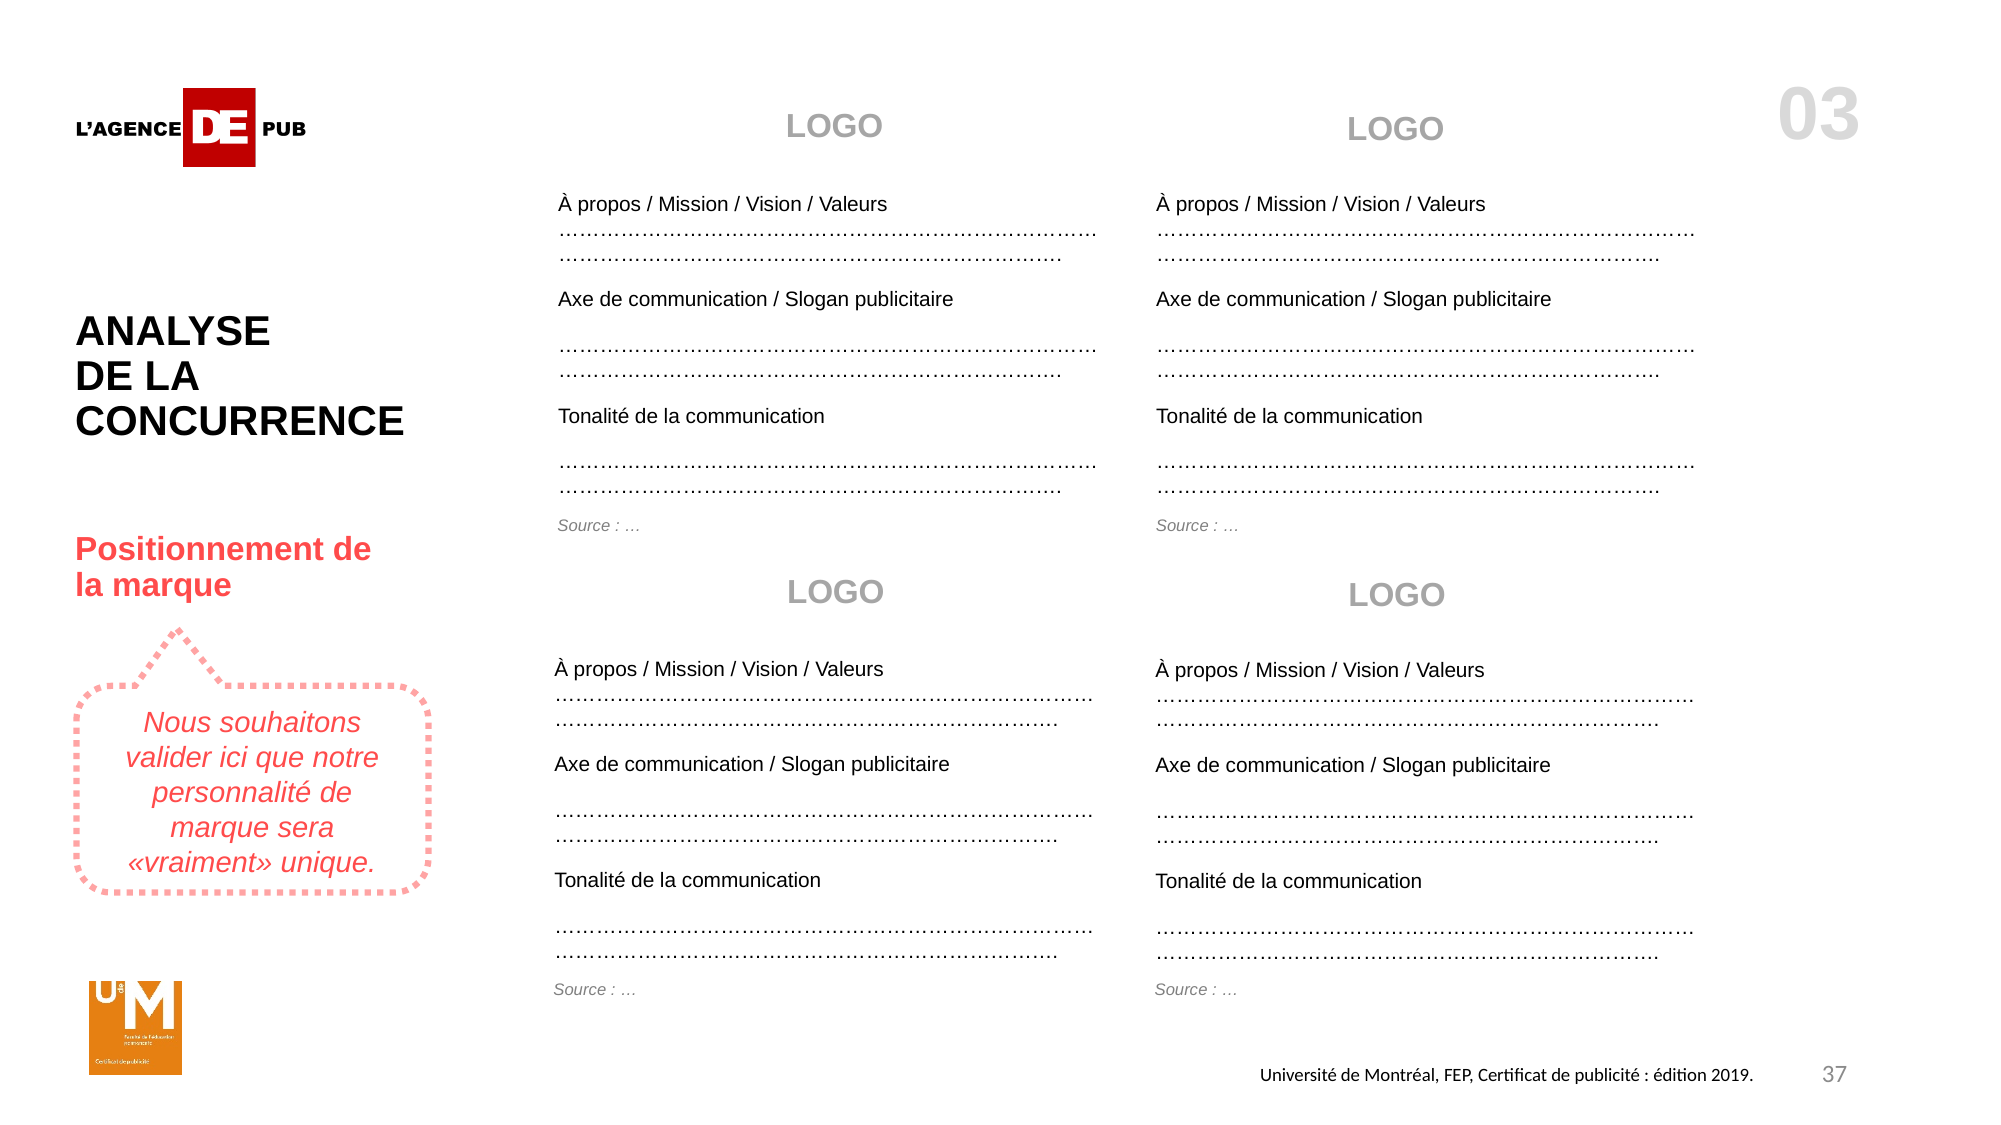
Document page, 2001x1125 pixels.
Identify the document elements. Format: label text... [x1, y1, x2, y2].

text_box LOGO [1332, 99, 1460, 155]
text_box À propos / Mission / Vision / Valeurs ……………………………………………………………………………………………………………………………………. Axe de communication / Slogan publicitaire ……………………………………………………………………………………………………………………………………. Tonalité de la communication ……………………………………………………………………………………………………………………………………. [539, 551, 1111, 992]
text_box À propos / Mission / Vision / Valeurs ……………………………………………………………………………………………………………………………………. Axe de communication / Slogan publicitaire ……………………………………………………………………………………………………………………………………. Tonalité de la communication ……………………………………………………………………………………………………………………………………. [1140, 552, 1712, 993]
text_box ANALYSE DE LA CONCURRENCE Positionnement de la marque [60, 302, 423, 1016]
text_box Nous souhaitons valider ici que notre personnalité de marque sera «vraiment» unique. [76, 628, 429, 893]
slide_number 37 [1412, 1042, 1863, 1103]
picture [63, 85, 322, 184]
text_box 03 [1762, 57, 1877, 163]
text_box Source : … [542, 507, 986, 543]
picture [89, 981, 182, 1075]
text_box LOGO [772, 563, 900, 618]
text_box À propos / Mission / Vision / Valeurs ……………………………………………………………………………………………………………………………………. Axe de communication / Slogan publicitaire ……………………………………………………………………………………………………………………………………. Tonalité de la communication ……………………………………………………………………………………………………………………………………. [543, 86, 1115, 528]
text_box LOGO [1333, 566, 1461, 621]
text_box Source : … [538, 971, 982, 1006]
text_box À propos / Mission / Vision / Valeurs ……………………………………………………………………………………………………………………………………. Axe de communication / Slogan publicitaire ……………………………………………………………………………………………………………………………………. Tonalité de la communication ……………………………………………………………………………………………………………………………………. [1141, 86, 1713, 528]
text_box Université de Montréal, FEP, Certificat de publicité : édition 2019. [1245, 1055, 1769, 1093]
text_box Source : … [1141, 507, 1584, 543]
text_box Source : … [1139, 971, 1583, 1006]
text_box LOGO [771, 97, 899, 152]
